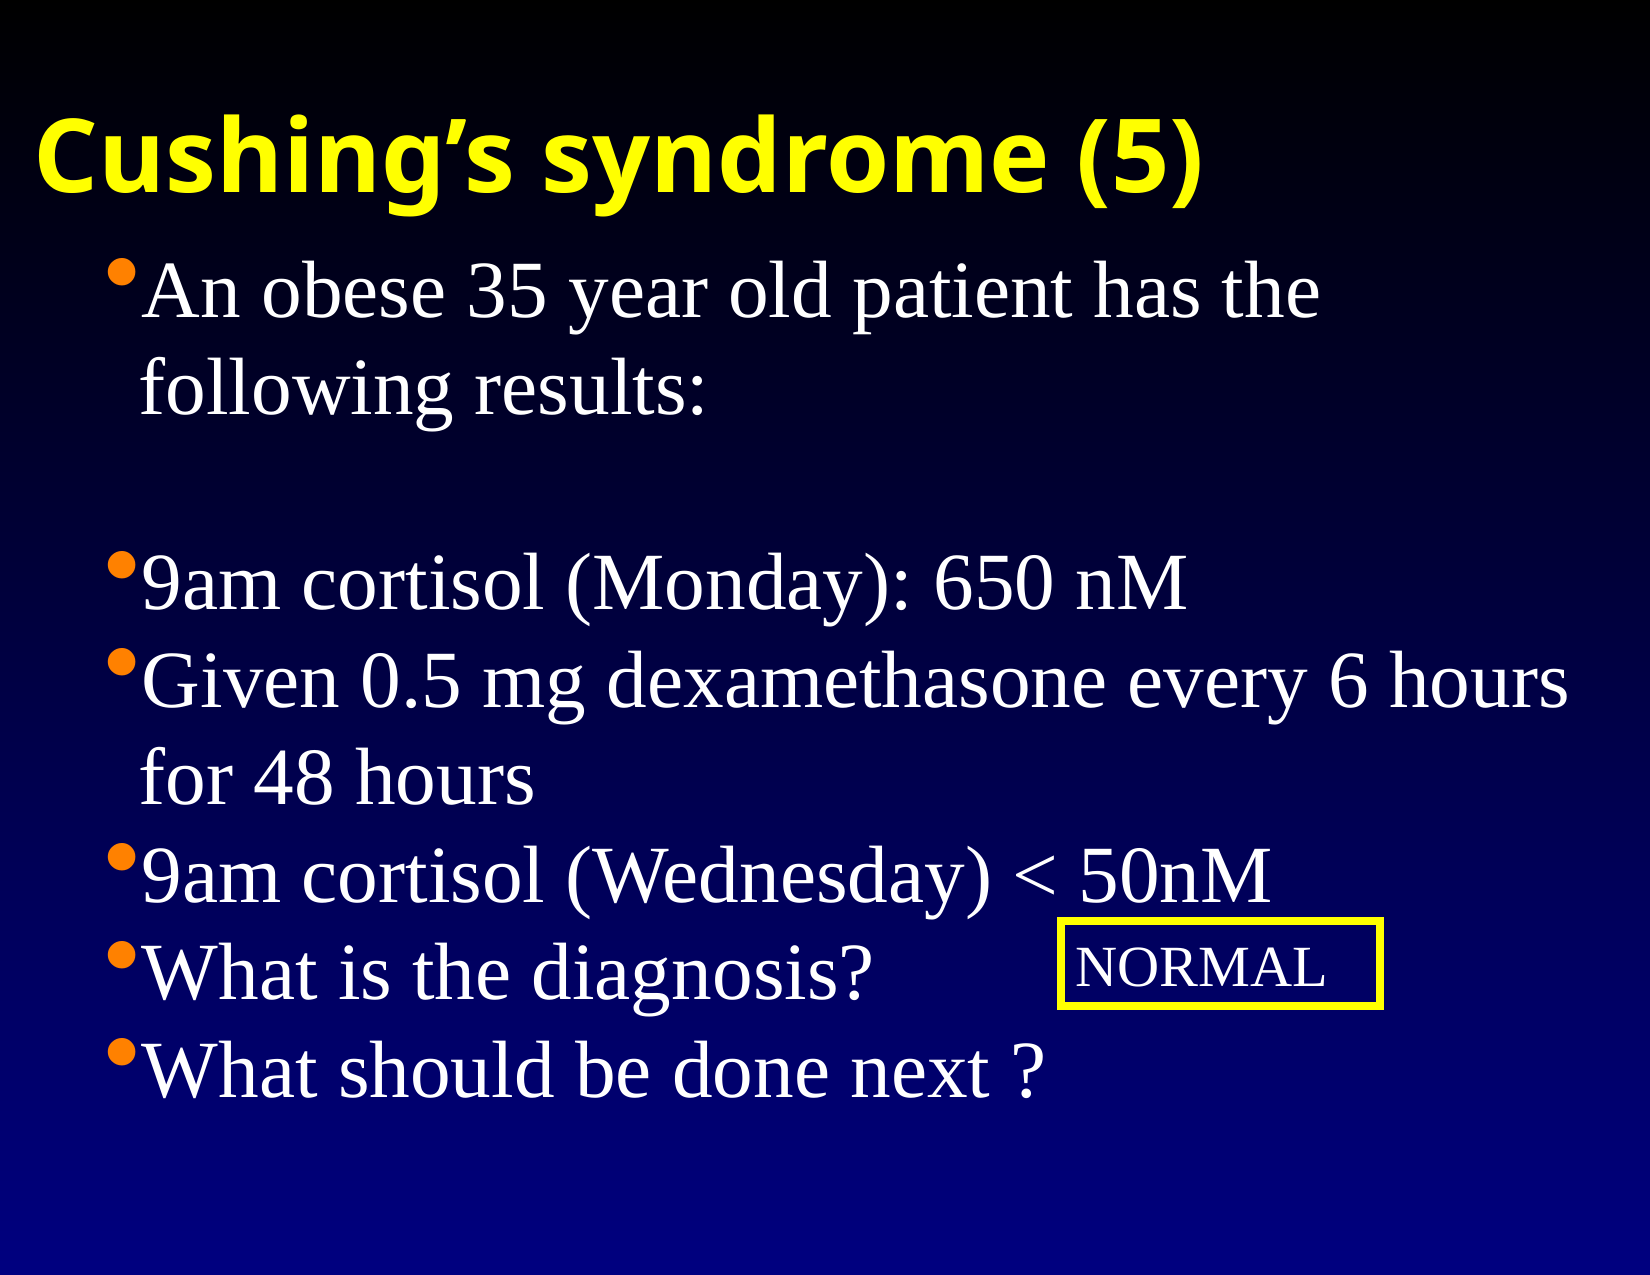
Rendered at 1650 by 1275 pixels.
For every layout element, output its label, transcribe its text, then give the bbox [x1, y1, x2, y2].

list Cushing’s syndrome (5) [33, 70, 1617, 234]
text_box An obese 35 year old patient has the following results: 9am cortisol (Monday): 650 nM Given 0.5 mg dexamethasone every 6 hours for 48 hours 9am cortisol (Wednesday) < 50nM What is the diagnosis? What should be done next ? [104, 235, 1650, 1205]
text_box NORMAL [1061, 921, 1381, 1006]
